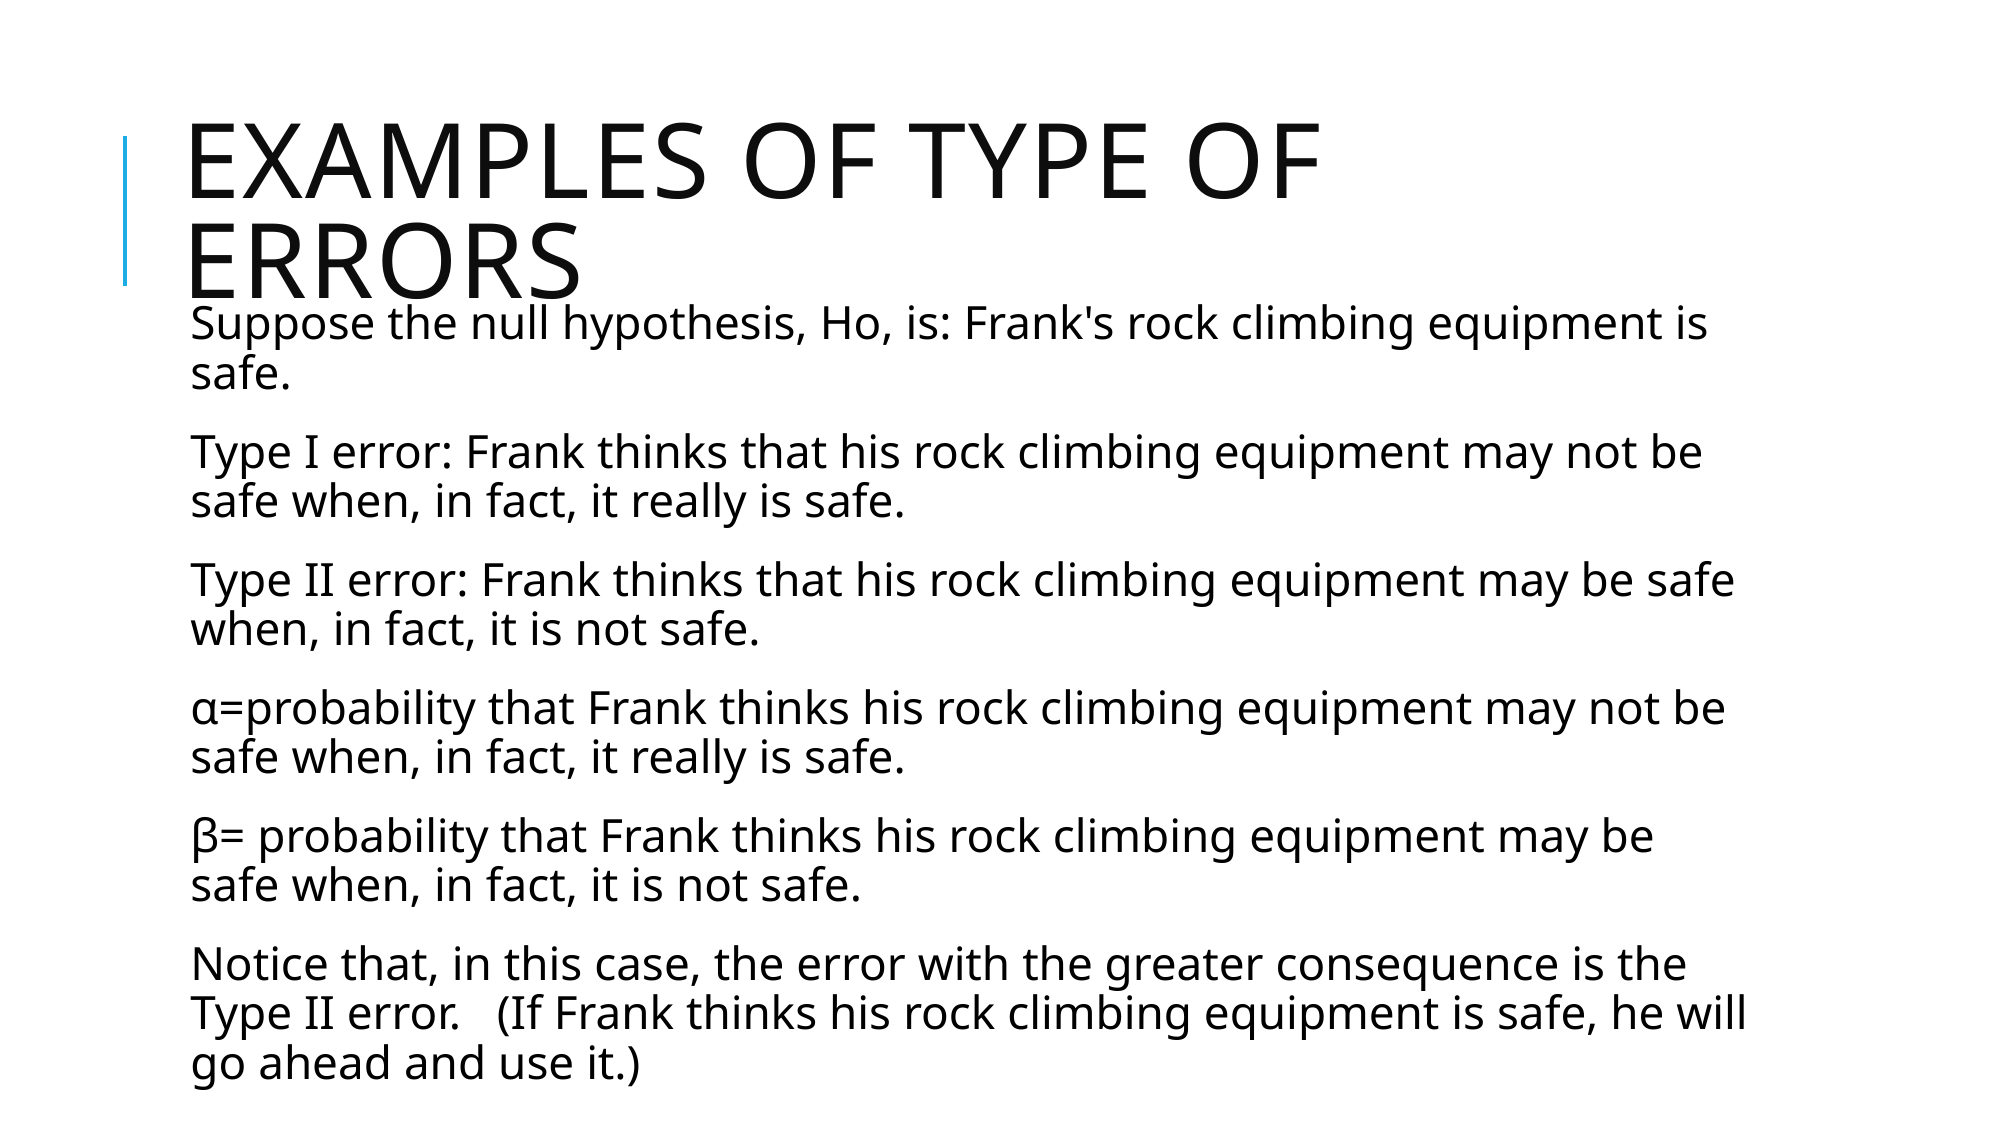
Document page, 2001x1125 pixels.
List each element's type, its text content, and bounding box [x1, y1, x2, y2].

title Examples of Type of Errors [168, 96, 1763, 293]
list Suppose the null hypothesis, Ho, is: Frank's rock climbing equipment is safe. Type I error: Frank thinks that his rock climbing equipment may not be safe when, in fact, it really is safe. Type II error: Frank thinks that his rock climbing equipment may be safe when, in fact, it is not safe. α=probability that Frank thinks his rock climbing equipment may not be safe when, in fact, it really is safe. β= probability that Frank thinks his rock climbing equipment may be safe when, in fact, it is not safe. Notice that, in this case, the error with the greater consequence is the Type II error. (If Frank thinks his rock climbing equipment is safe, he will go ahead and use it.) [168, 293, 1763, 1035]
